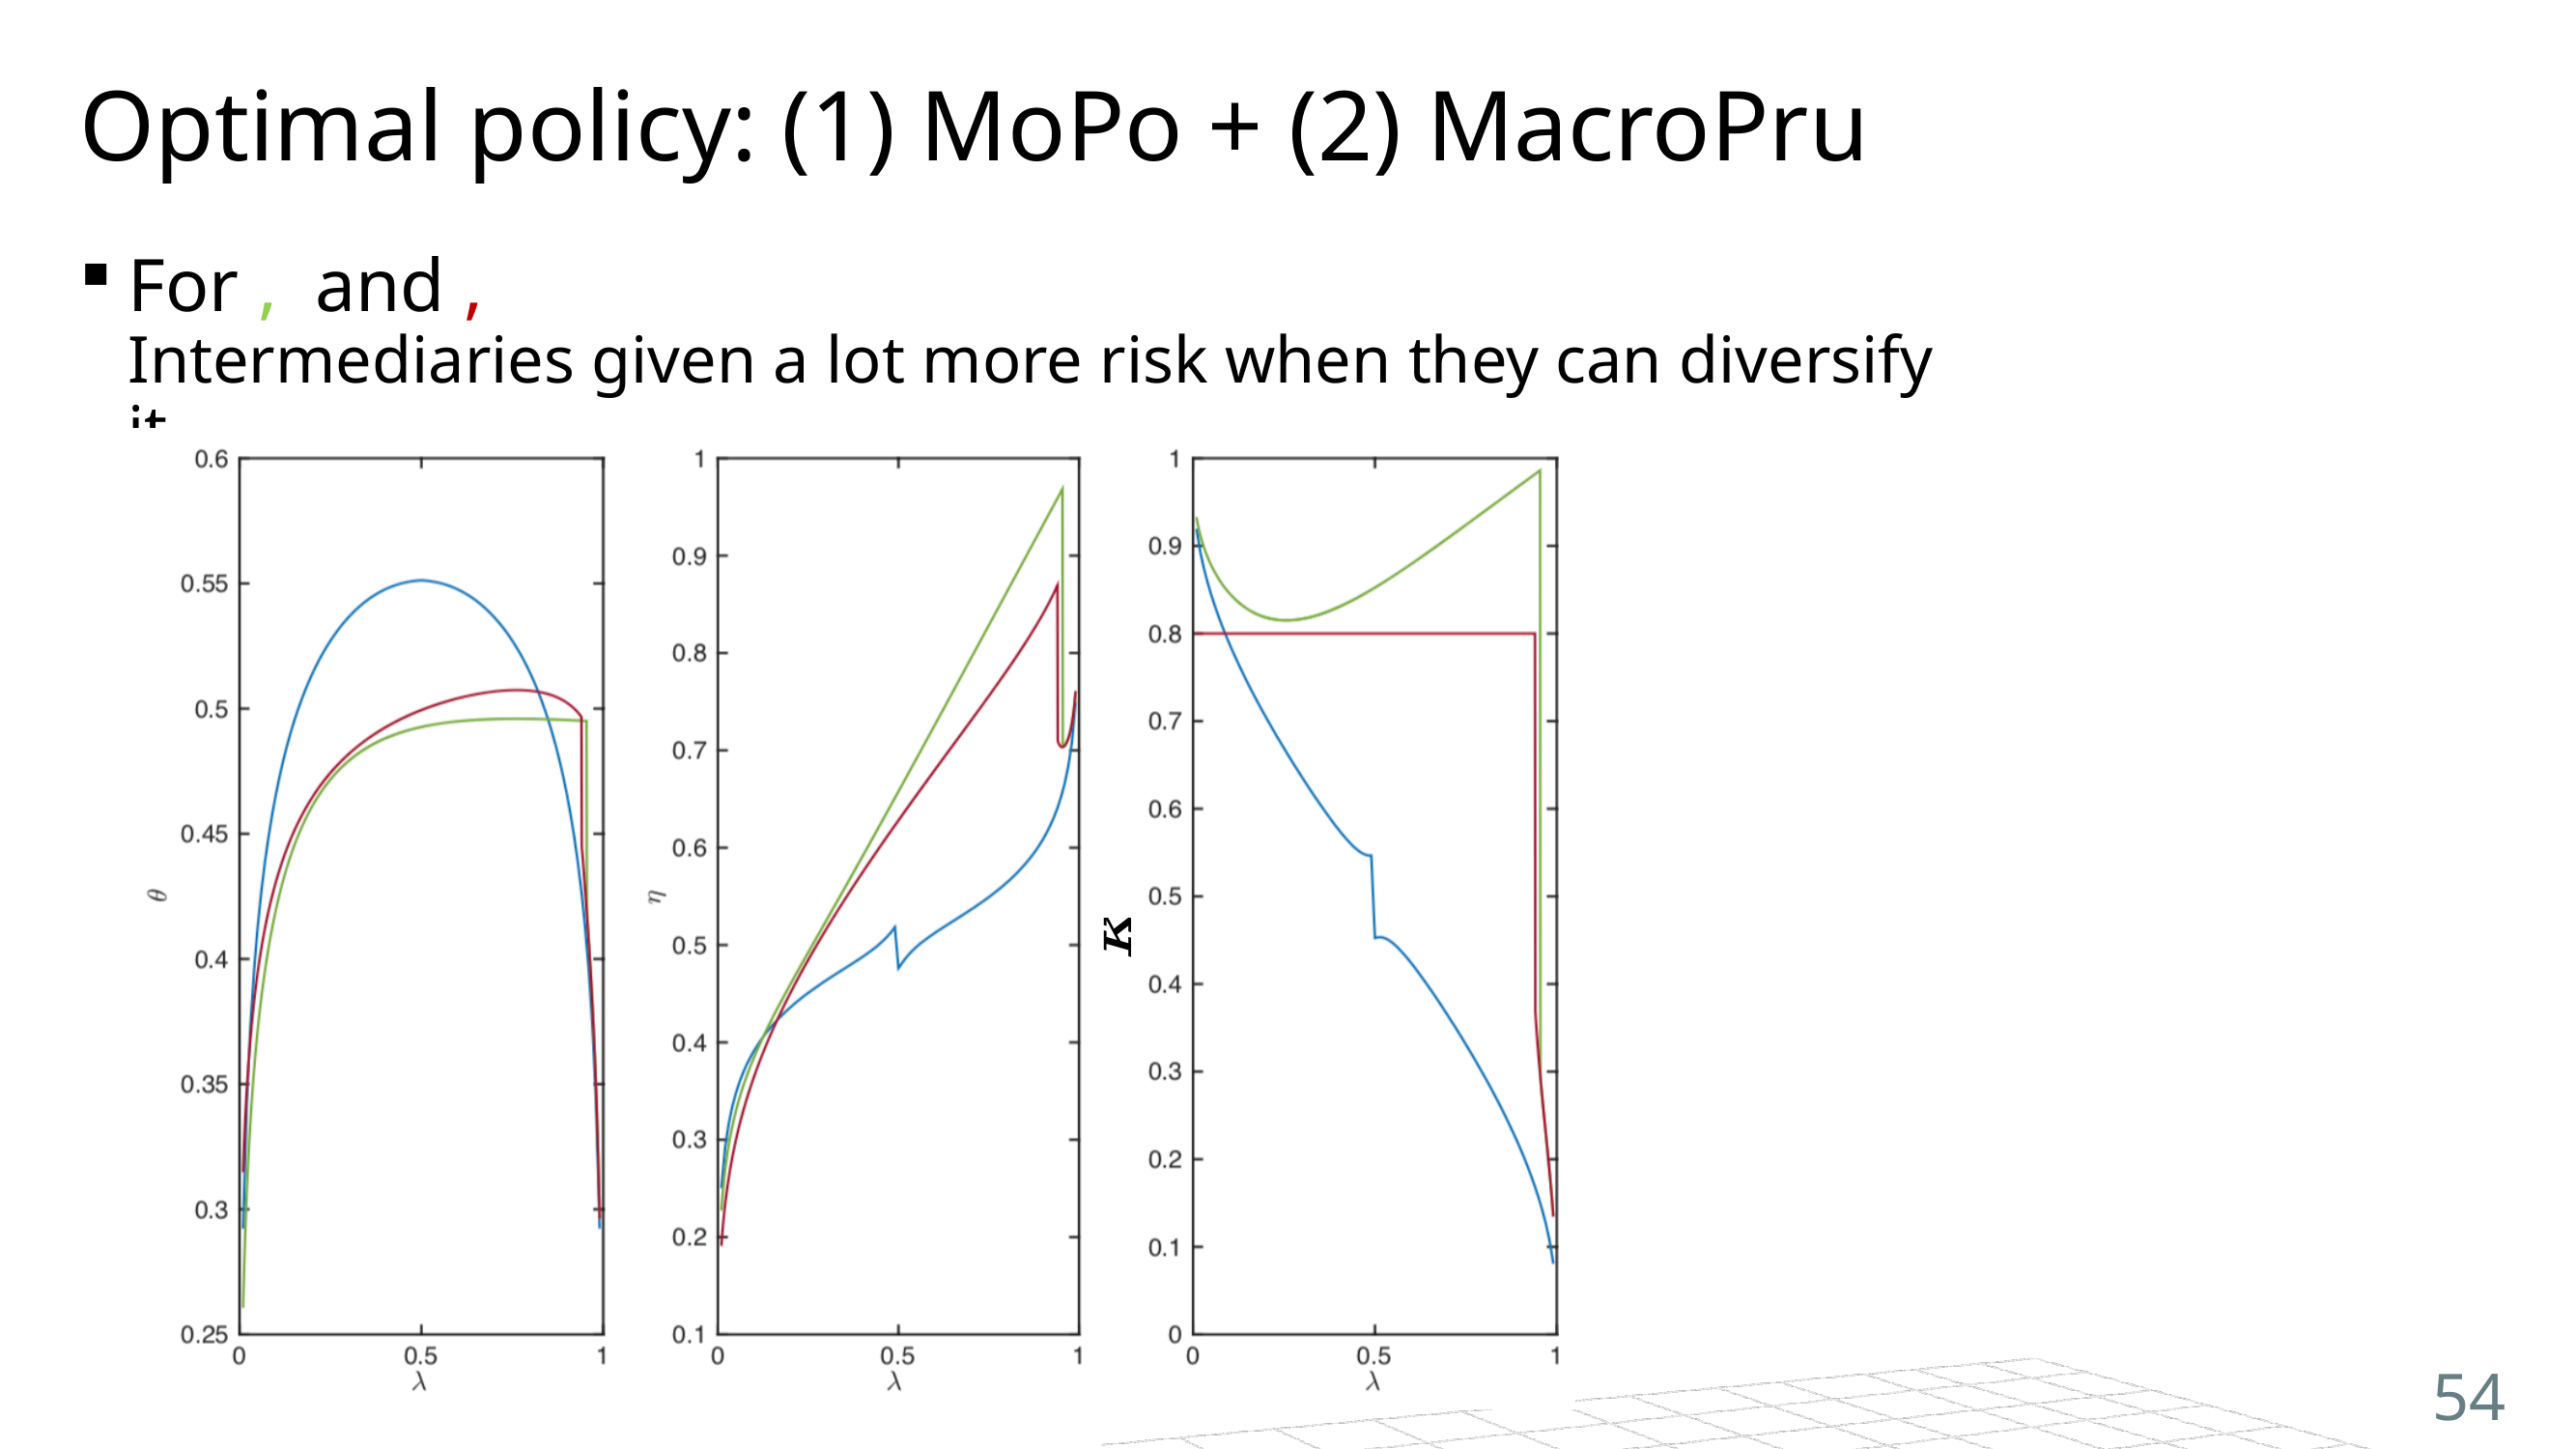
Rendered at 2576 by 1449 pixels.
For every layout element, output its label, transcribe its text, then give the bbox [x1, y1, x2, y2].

slide_number 54 [2364, 1356, 2521, 1444]
picture [131, 428, 2576, 1449]
title Optimal policy: (1) MoPo + (2) MacroPru [65, 39, 2521, 220]
